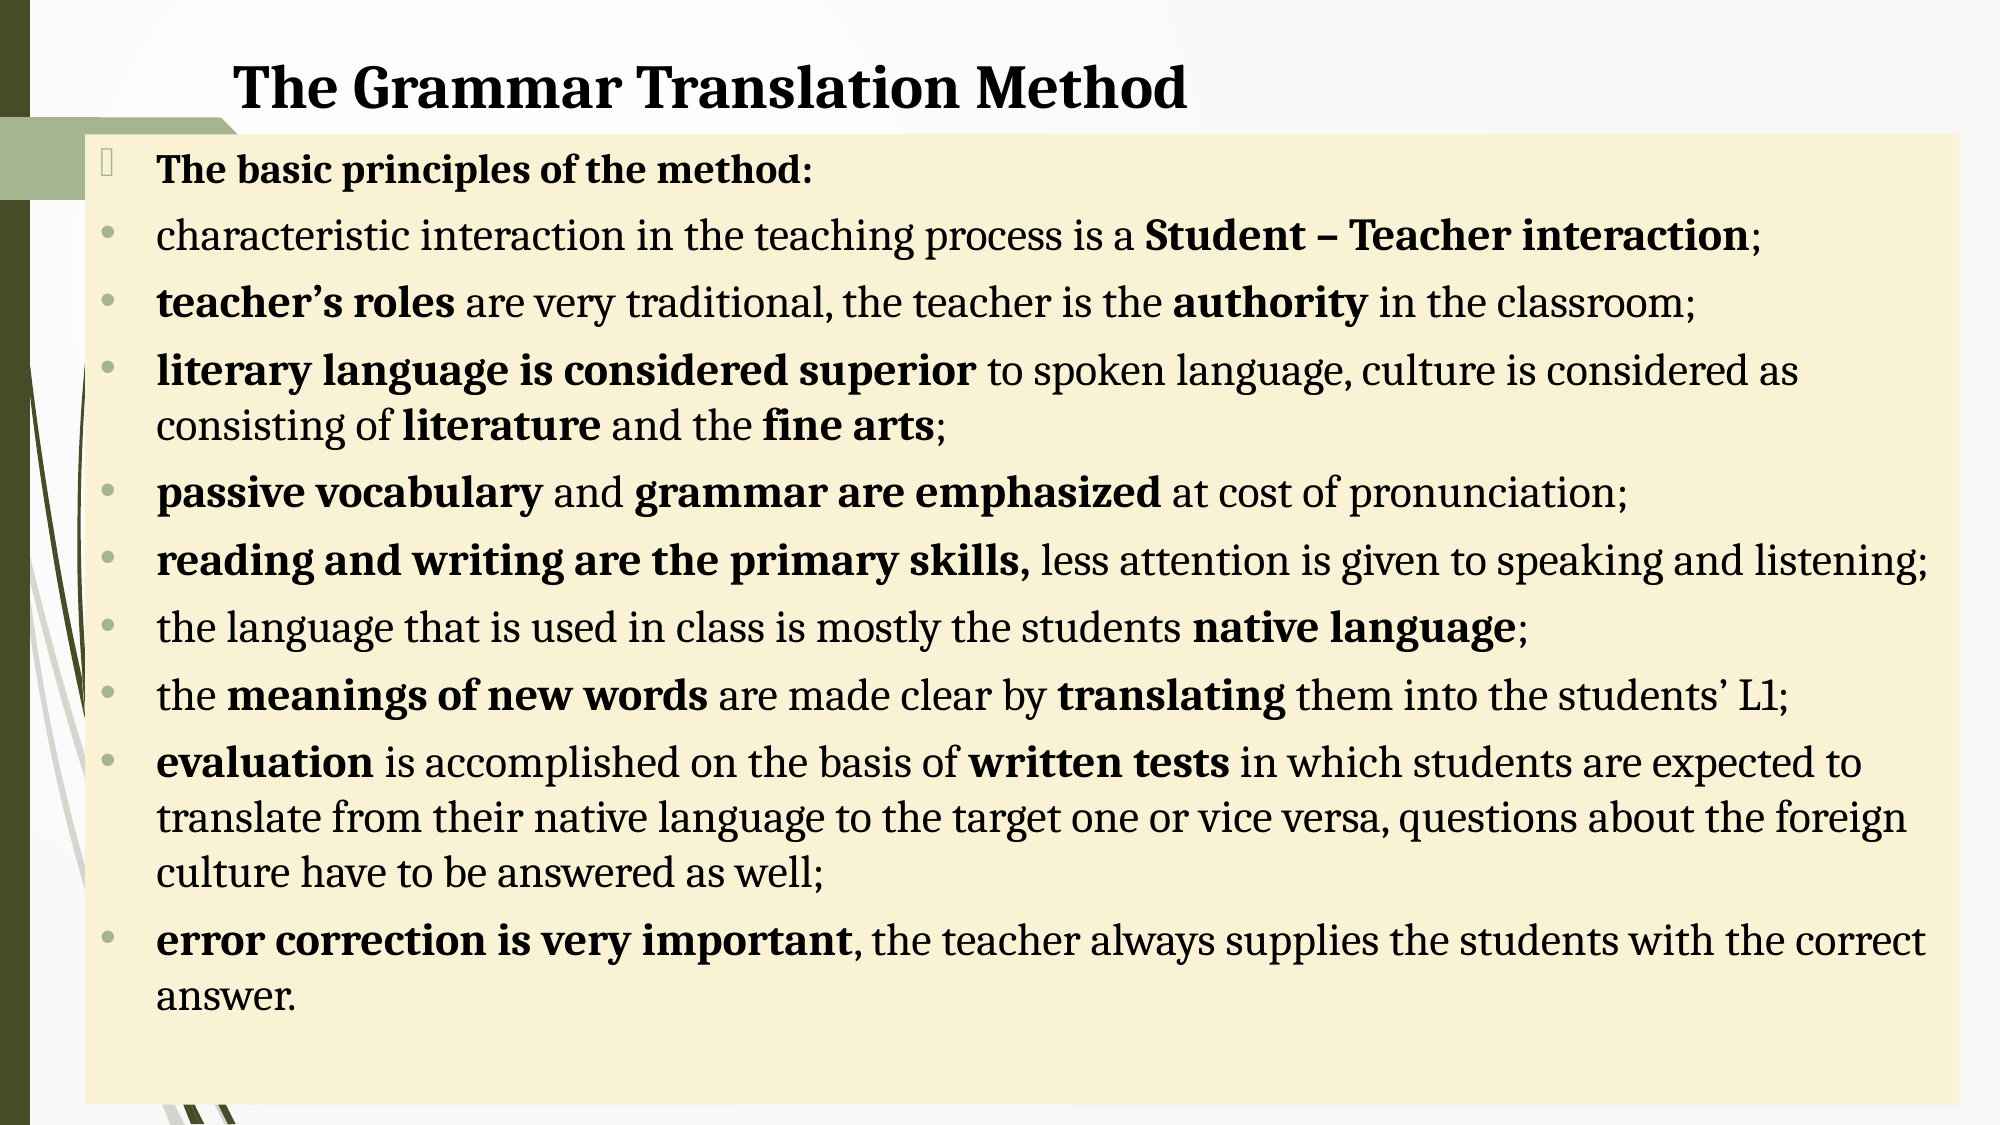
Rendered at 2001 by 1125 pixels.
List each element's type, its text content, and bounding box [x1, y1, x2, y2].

title The Grammar Translation Method [218, 38, 1823, 134]
list The basic principles of the method: characteristic interaction in the teaching process is a Student – Teacher interaction; teacher’s roles are very traditional, the teacher is the authority in the classroom; literary language is considered superior to spoken language, culture is considered as consisting of literature and the fine arts; passive vocabulary and grammar are emphasized at cost of pronunciation; reading and writing are the primary skills, less attention is given to speaking and listening; the language that is used in class is mostly the students native language; the meanings of new words are made clear by translating them into the students’ L1; evaluation is accomplished on the basis of written tests in which students are expected to translate from their native language to the target one or vice versa, questions about the foreign culture have to be answered as well; error correction is very important, the teacher always supplies the students with the correct answer. [85, 134, 1960, 1105]
